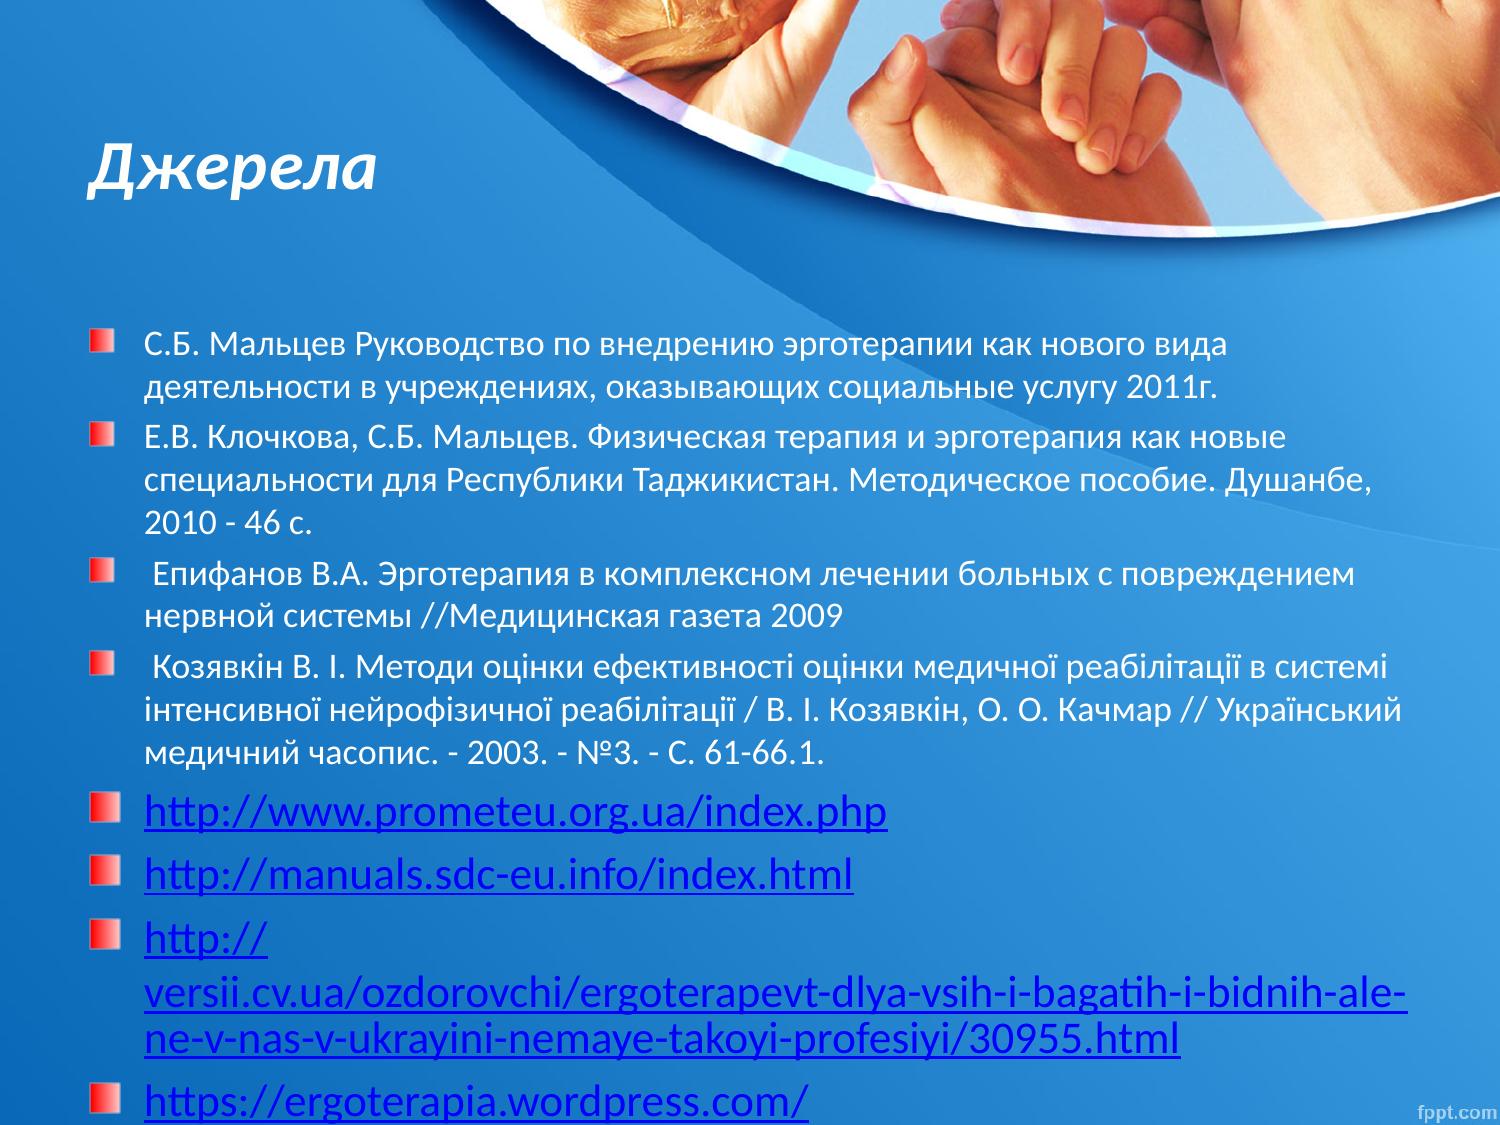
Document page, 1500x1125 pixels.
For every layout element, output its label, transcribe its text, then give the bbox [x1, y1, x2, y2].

picture [0, 0, 1500, 1125]
title Джерела [73, 111, 1151, 212]
list С.Б. Мальцев Руководство по внедрению эрготерапии как нового вида деятельности в учреждениях, оказывающих социальные услугу 2011г. Е.В. Клочкова, С.Б. Мальцев. Физическая терапия и эрготерапия как новые специальности для Республики Таджикистан. Методическое пособие. Душанбе, 2010 - 46 с. Епифанов В.А. Эрготерапия в комплексном лечении больных с повреждением нервной системы //Медицинская газета 2009 Козявкін В. І. Методи оцінки ефективності оцінки медичної реабілітації в системі інтенсивної нейрофізичної реабілітації / В. І. Козявкін, О. О. Качмар // Український медичний часопис. - 2003. - №3. - С. 61-66.1. http://www.prometeu.org.ua/index.php http://manuals.sdc-eu.info/index.html http://versii.cv.ua/ozdorovchi/ergoterapevt-dlya-vsih-i-bagatih-i-bidnih-ale-ne-v-nas-v-ukrayini-nemaye-takoyi-profesiyi/30955.html https://ergoterapia.wordpress.com/ [73, 311, 1427, 1089]
